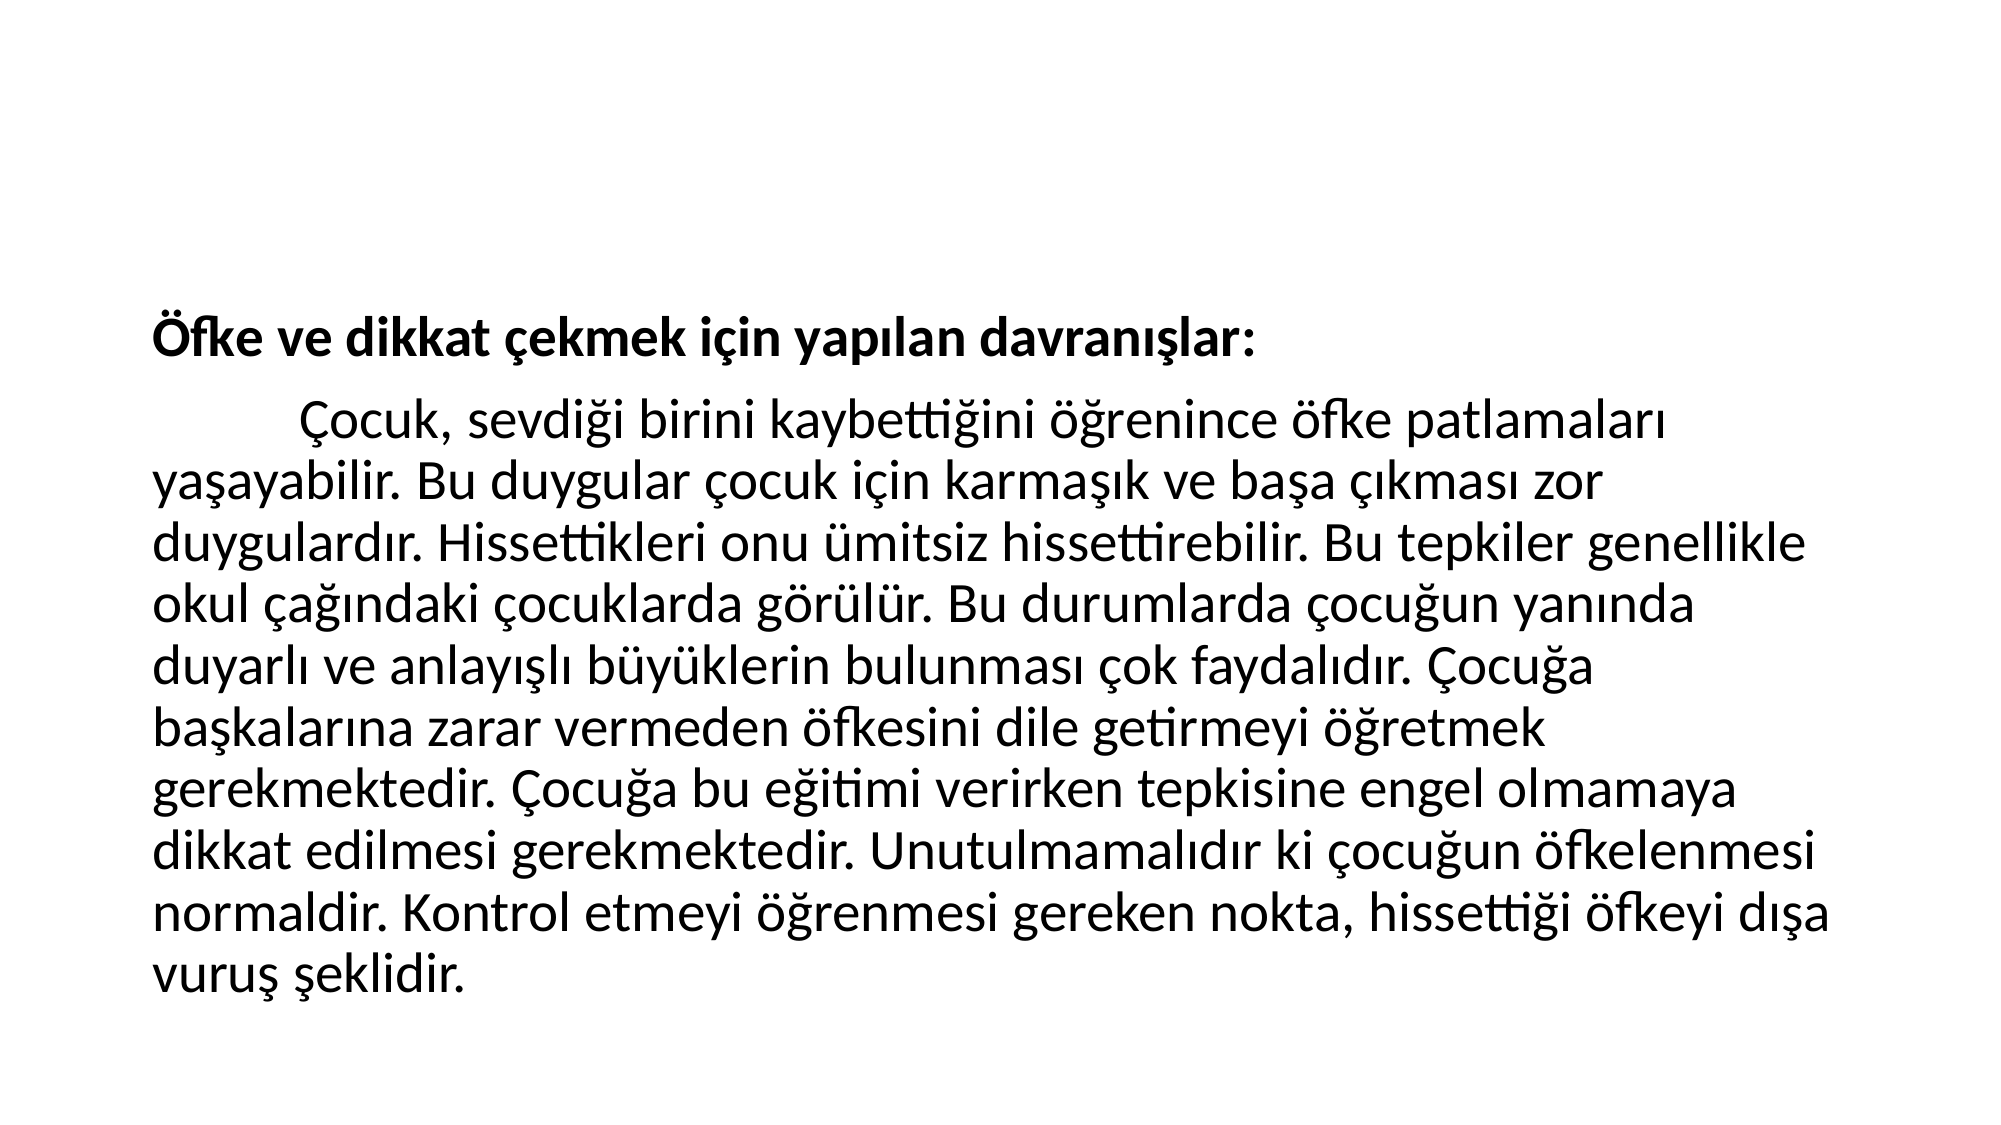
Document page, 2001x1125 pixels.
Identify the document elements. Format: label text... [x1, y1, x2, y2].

list Öfke ve dikkat çekmek için yapılan davranışlar: Çocuk, sevdiği birini kaybettiğini öğrenince öfke patlamaları yaşayabilir. Bu duygular çocuk için karmaşık ve başa çıkması zor duygulardır. Hissettikleri onu ümitsiz hissettirebilir. Bu tepkiler genellikle okul çağındaki çocuklarda görülür. Bu durumlarda çocuğun yanında duyarlı ve anlayışlı büyüklerin bulunması çok faydalıdır. Çocuğa başkalarına zarar vermeden öfkesini dile getirmeyi öğretmek gerekmektedir. Çocuğa bu eğitimi verirken tepkisine engel olmamaya dikkat edilmesi gerekmektedir. Unutulmamalıdır ki çocuğun öfkelenmesi normaldir. Kontrol etmeyi öğrenmesi gereken nokta, hissettiği öfkeyi dışa vuruş şeklidir. [137, 299, 1863, 1014]
